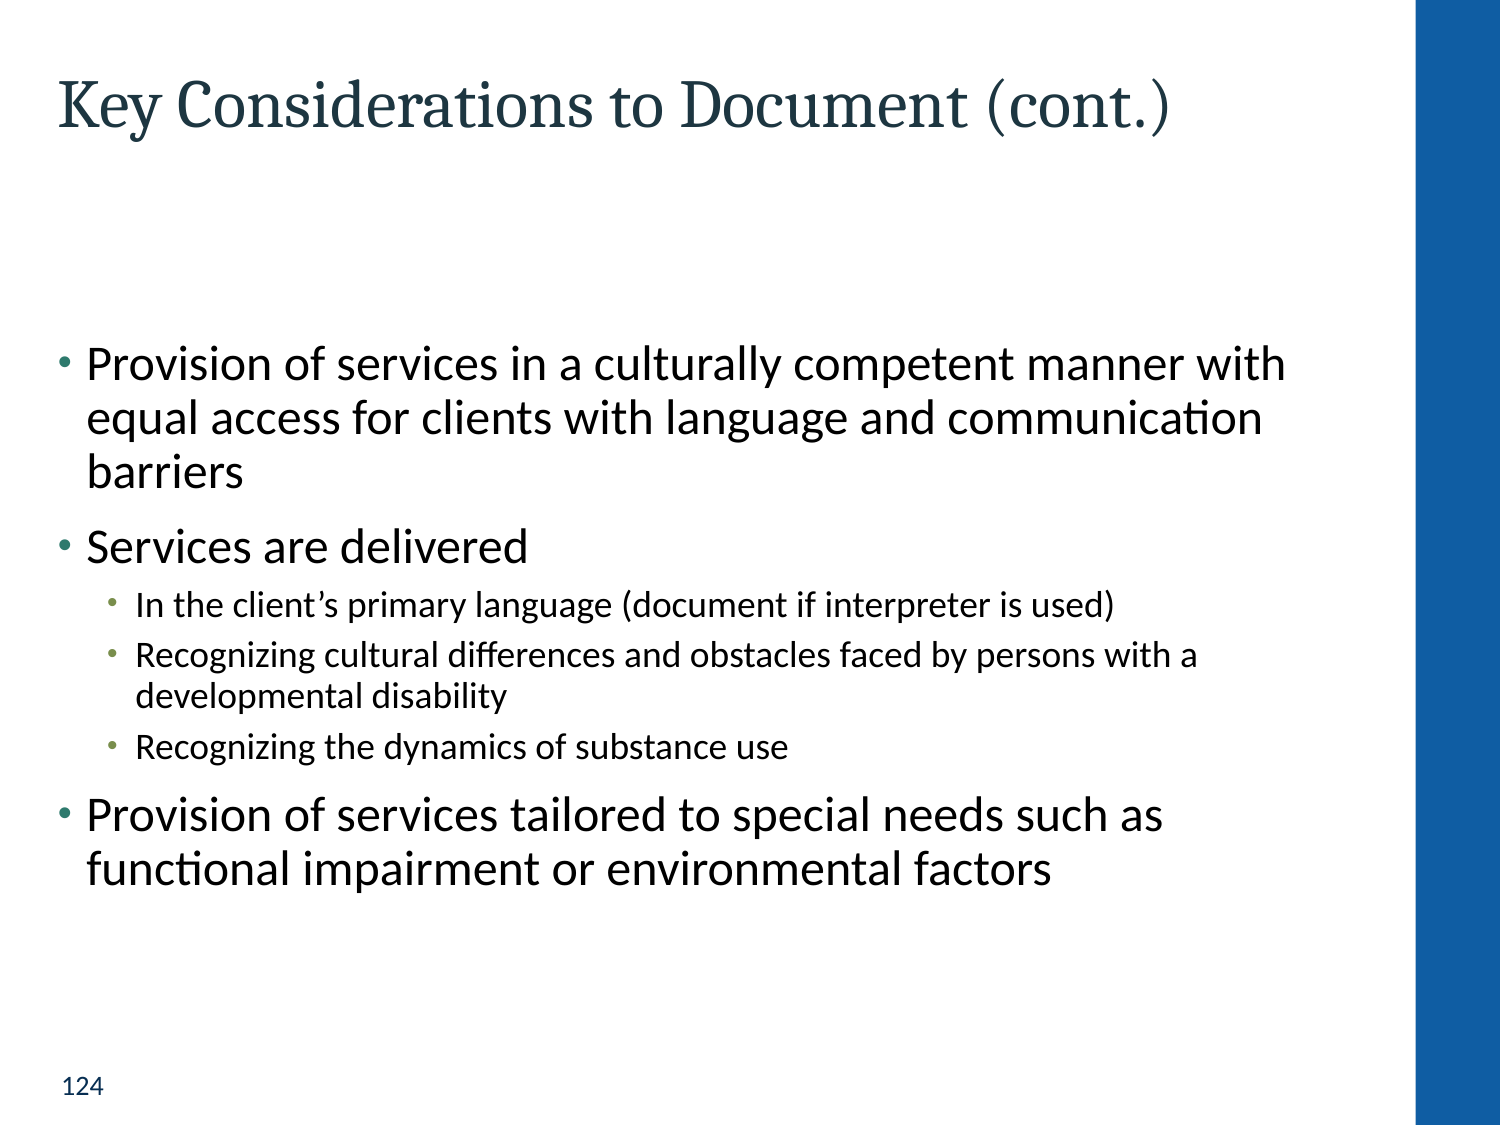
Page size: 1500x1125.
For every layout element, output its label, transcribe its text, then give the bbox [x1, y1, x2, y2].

title Key Considerations to Document (cont.) [57, 68, 1352, 205]
list Provision of services in a culturally competent manner with equal access for clients with language and communication barriers Services are delivered In the client’s primary language (document if interpreter is used) Recognizing cultural differences and obstacles faced by persons with a developmental disability Recognizing the dynamics of substance use Provision of services tailored to special needs such as functional impairment or environmental factors [57, 337, 1352, 933]
